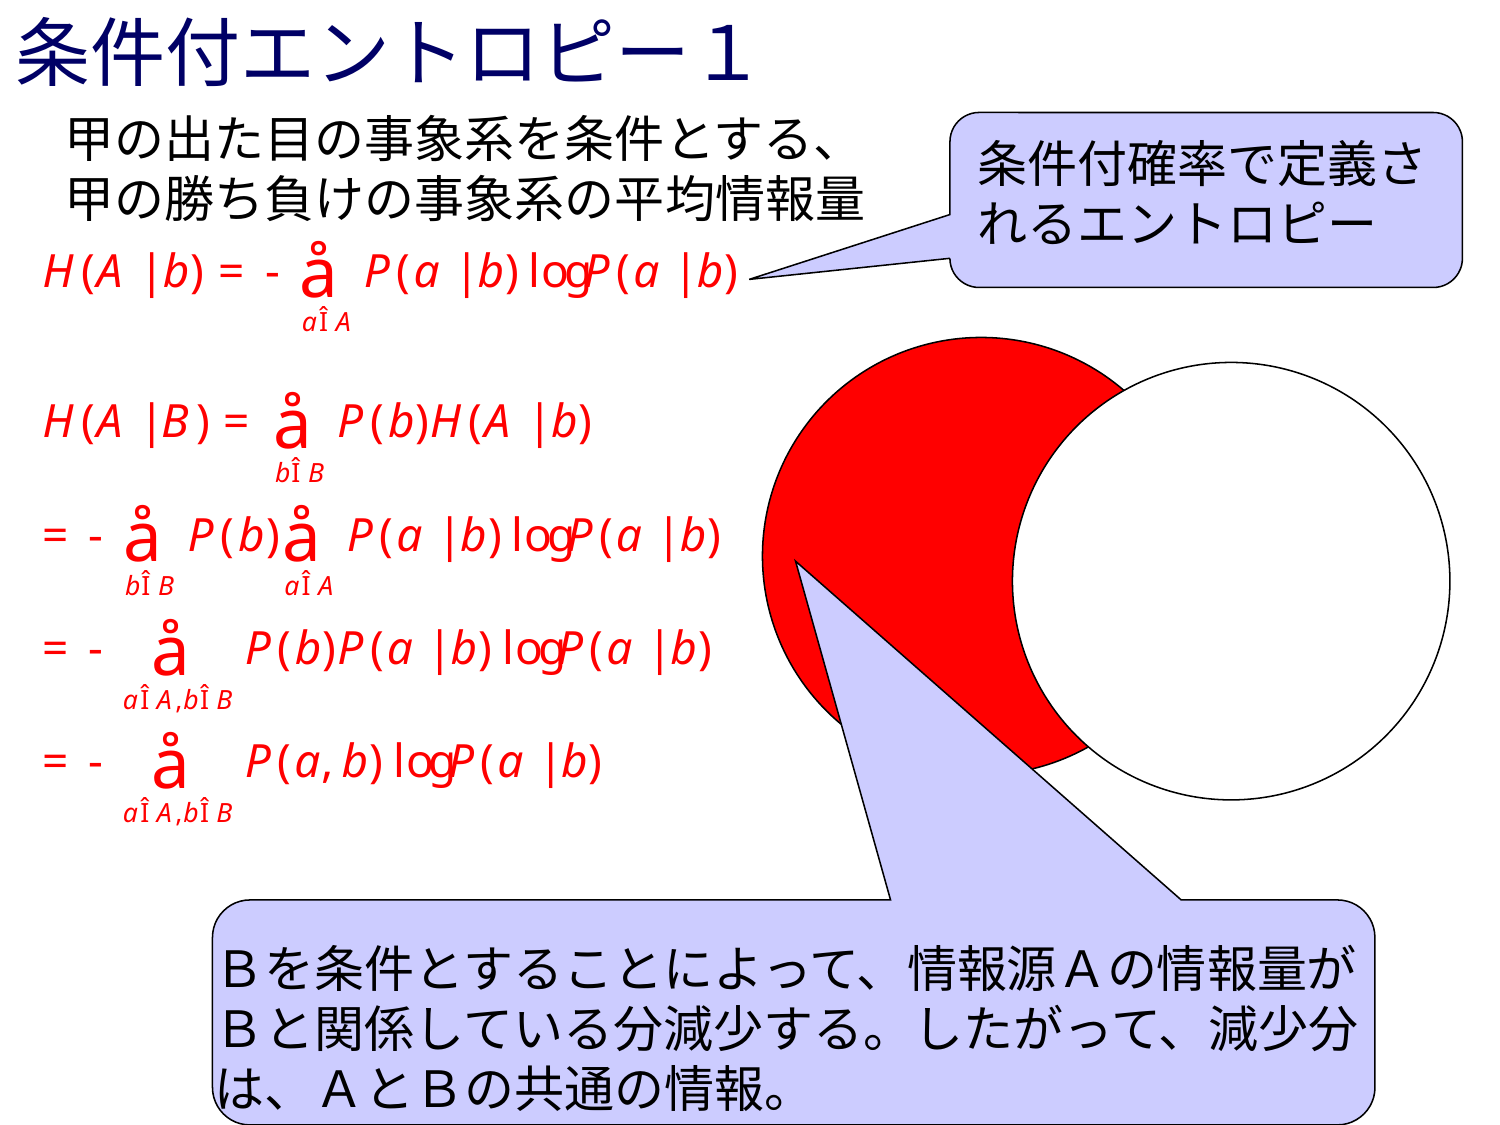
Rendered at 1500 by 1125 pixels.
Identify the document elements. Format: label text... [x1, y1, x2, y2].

text_box Ｂを条件とすることによって、情報源Ａの情報量がＢと関係している分減少する。したがって、減少分は、ＡとＢの共通の情報。 [199, 930, 1388, 1125]
text_box [213, 561, 1375, 930]
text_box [37, 386, 732, 838]
text_box [762, 337, 1124, 769]
title 条件付エントロピー１ [0, 0, 1451, 101]
text_box [754, 112, 1463, 288]
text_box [37, 237, 751, 341]
text_box [1012, 362, 1450, 800]
text_box 条件付確率で定義されるエントロピー [962, 124, 1466, 260]
text_box 甲の出た目の事象系を条件とする、 甲の勝ち負けの事象系の平均情報量 [49, 99, 1388, 235]
